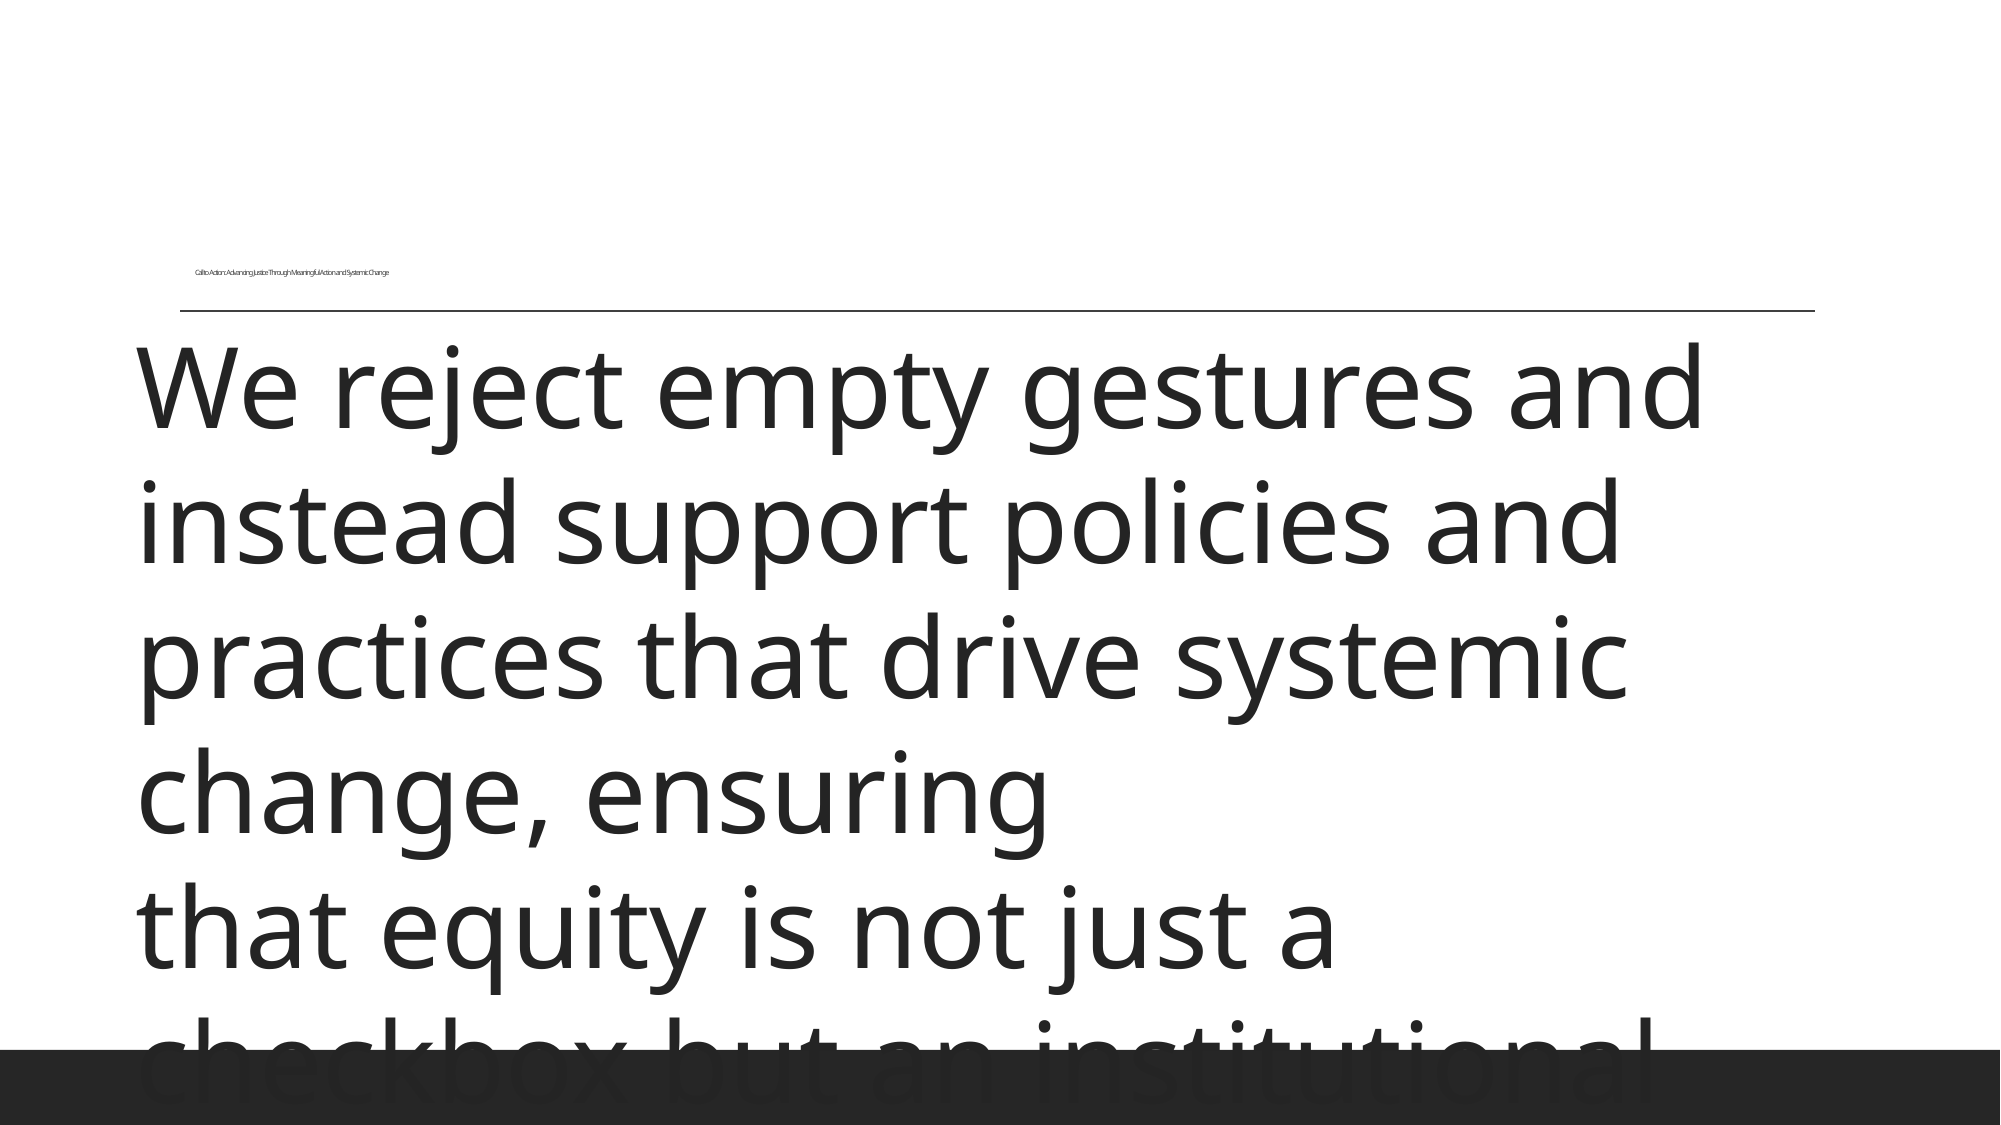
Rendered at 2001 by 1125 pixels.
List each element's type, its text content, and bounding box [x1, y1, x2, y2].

list We reject empty gestures and instead support policies and practices that drive systemic change, ensuring that equity is not just a checkbox but an institutional reality. [120, 308, 1756, 1000]
title Call to Action: Advancing Justice Through Meaningful Action and Systemic Change [180, 47, 1815, 285]
